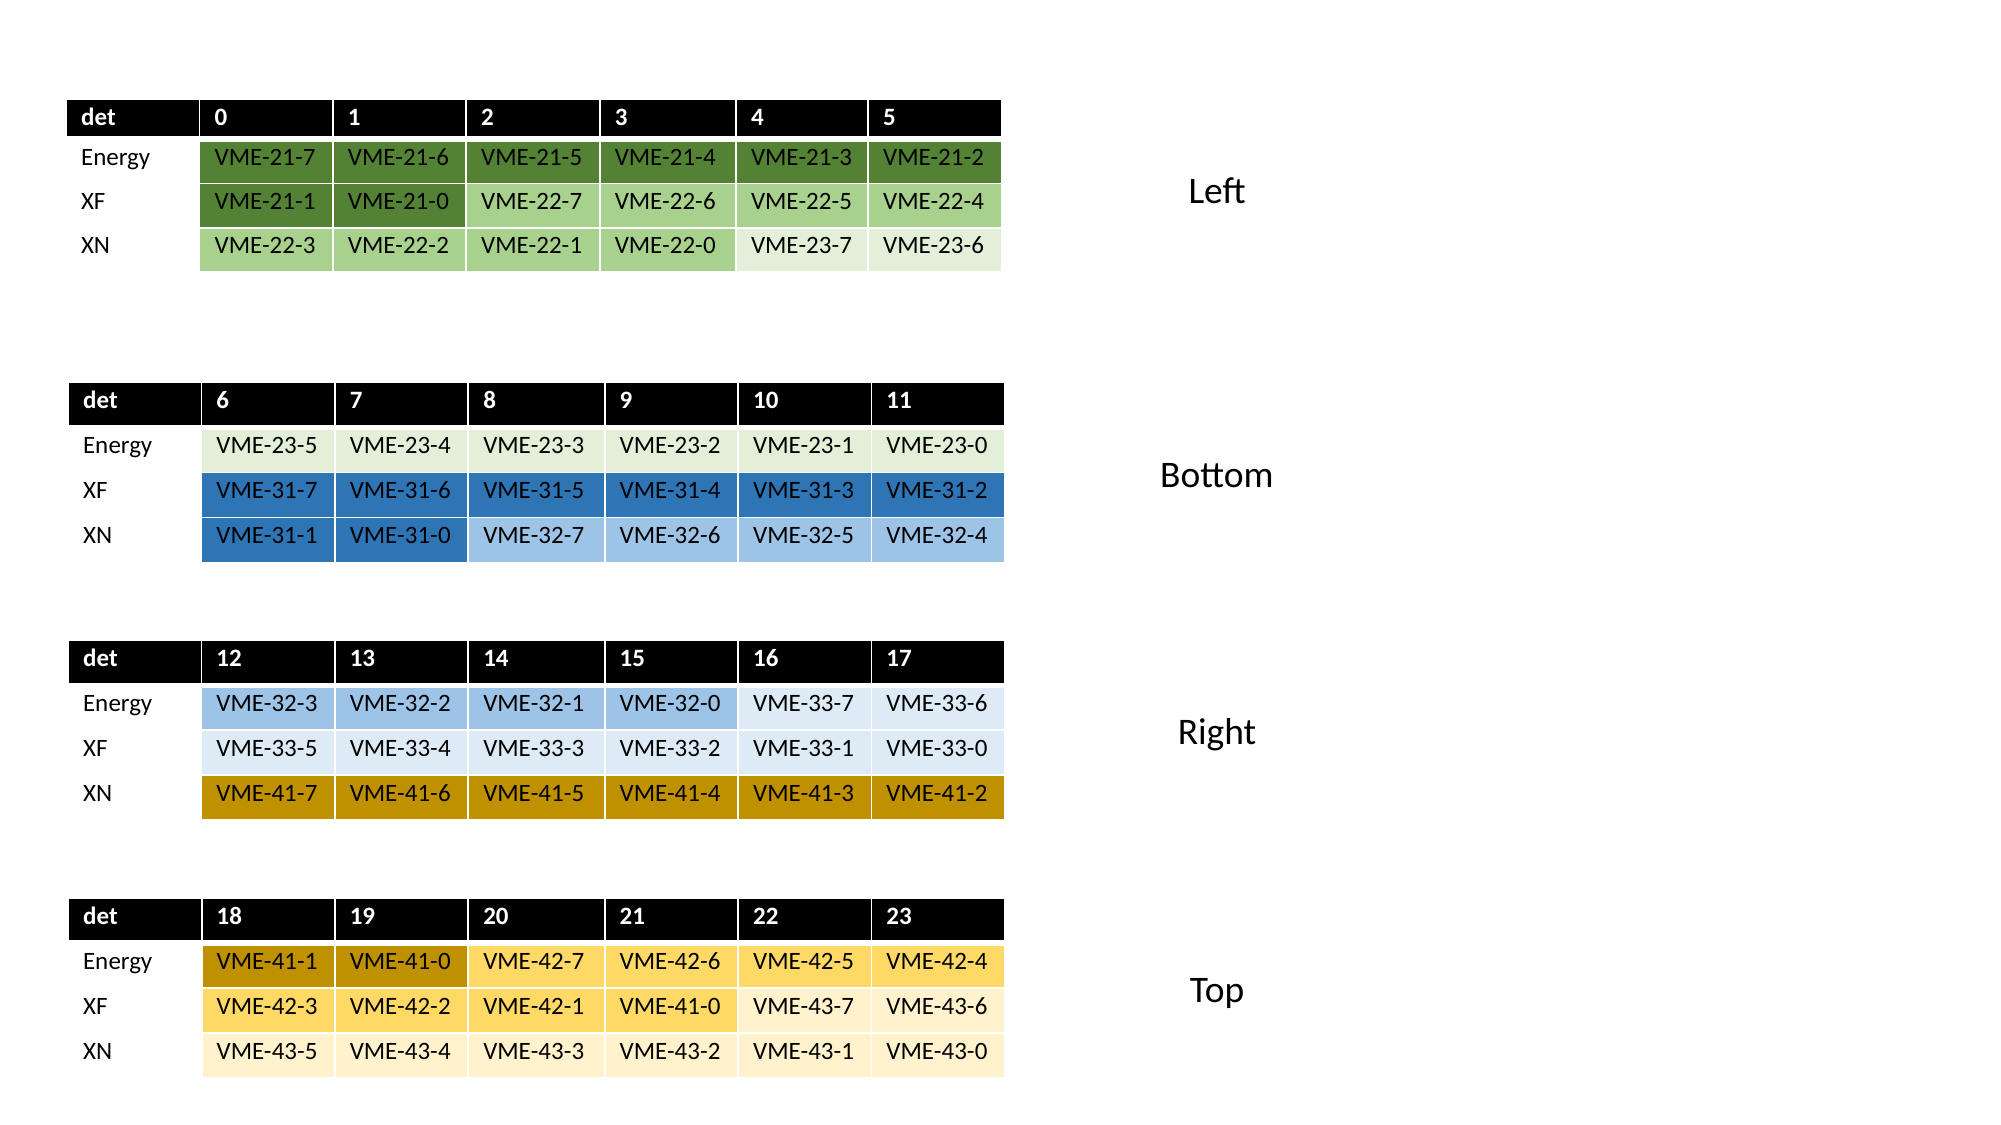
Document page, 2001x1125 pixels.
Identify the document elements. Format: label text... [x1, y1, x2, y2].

table_header 12 [202, 641, 334, 683]
table_cell VME-23-5 [202, 430, 334, 472]
table_cell VME-23-2 [606, 430, 737, 472]
table_cell VME-31-4 [606, 473, 737, 517]
table_cell XF [69, 731, 201, 774]
table_cell VME-21-7 [200, 142, 332, 183]
table_cell VME-41-1 [203, 946, 334, 987]
table_cell VME-42-2 [336, 989, 467, 1032]
table_cell VME-31-7 [202, 473, 334, 517]
table_cell VME-41-4 [606, 776, 737, 819]
table_header 22 [739, 899, 871, 940]
table_cell VME-21-5 [467, 142, 599, 183]
table_header 20 [469, 899, 604, 940]
table_header 11 [872, 383, 1004, 425]
table_cell VME-33-2 [606, 731, 737, 774]
table_cell VME-32-5 [739, 518, 871, 562]
table_header det [69, 641, 201, 683]
table_cell Energy [69, 688, 201, 729]
table_cell VME-21-6 [334, 142, 465, 183]
table_cell VME-22-2 [334, 229, 465, 271]
table_cell VME-22-6 [601, 184, 735, 227]
table_header 0 [200, 100, 332, 136]
table_header 5 [869, 100, 1001, 136]
table_header 6 [202, 383, 334, 425]
table_cell VME-42-5 [739, 946, 871, 987]
text_box Top [1175, 957, 1260, 1018]
table_cell VME-32-2 [336, 688, 467, 729]
table_cell Energy [69, 430, 201, 472]
table_cell VME-41-2 [872, 776, 1004, 819]
table_cell VME-33-5 [202, 731, 334, 774]
table_cell VME-31-5 [469, 473, 604, 517]
table_cell XN [67, 229, 199, 271]
table_cell VME-31-0 [336, 518, 467, 562]
table_cell VME-42-7 [469, 946, 604, 987]
table_cell VME-42-1 [469, 989, 604, 1032]
table_cell VME-42-6 [606, 946, 737, 987]
table_header 14 [469, 641, 604, 683]
table_header 23 [872, 899, 1004, 940]
table_cell VME-21-2 [869, 142, 1001, 183]
table_header 4 [737, 100, 867, 136]
table_header 7 [336, 383, 467, 425]
table_header 13 [336, 641, 467, 683]
table_header 3 [601, 100, 735, 136]
table_cell VME-33-0 [872, 731, 1004, 774]
table_cell VME-33-4 [336, 731, 467, 774]
table_cell VME-43-2 [606, 1034, 737, 1077]
table_header 1 [334, 100, 465, 136]
table_header 15 [606, 641, 737, 683]
text_box Bottom [1145, 442, 1289, 502]
table_cell XN [69, 1034, 201, 1077]
table_cell VME-41-0 [336, 946, 467, 987]
table_cell VME-43-0 [872, 1034, 1004, 1077]
table_header 10 [739, 383, 871, 425]
table_cell XF [69, 989, 201, 1032]
table_cell VME-32-7 [469, 518, 604, 562]
table_cell VME-22-4 [869, 184, 1001, 227]
table_cell VME-22-3 [200, 229, 332, 271]
table_header 19 [336, 899, 467, 940]
table_cell VME-33-1 [739, 731, 871, 774]
table_cell VME-33-7 [739, 688, 871, 729]
table_cell VME-22-5 [737, 184, 867, 227]
table_cell VME-42-4 [872, 946, 1004, 987]
table_cell VME-32-0 [606, 688, 737, 729]
table_cell VME-23-3 [469, 430, 604, 472]
text_box Right [1163, 699, 1272, 760]
table_cell VME-23-4 [336, 430, 467, 472]
table_cell VME-31-2 [872, 473, 1004, 517]
table_header det [69, 383, 201, 425]
table_header 18 [203, 899, 334, 940]
table_cell VME-33-6 [872, 688, 1004, 729]
table_cell VME-31-6 [336, 473, 467, 517]
table_cell Energy [69, 946, 201, 987]
table_cell XF [69, 473, 201, 517]
table_cell XF [67, 184, 199, 227]
table_cell VME-21-3 [737, 142, 867, 183]
table_cell VME-22-7 [467, 184, 599, 227]
table_cell VME-41-0 [606, 989, 737, 1032]
table_cell VME-41-7 [202, 776, 334, 819]
table_cell VME-43-7 [739, 989, 871, 1032]
table_cell VME-21-4 [601, 142, 735, 183]
table_cell XN [69, 518, 201, 562]
table_cell VME-32-1 [469, 688, 604, 729]
table_cell VME-32-4 [872, 518, 1004, 562]
table_header 9 [606, 383, 737, 425]
table_header 2 [467, 100, 599, 136]
table_cell VME-23-7 [737, 229, 867, 271]
table_cell VME-43-1 [739, 1034, 871, 1077]
table_cell VME-23-6 [869, 229, 1001, 271]
table_cell VME-42-3 [203, 989, 334, 1032]
table_cell VME-32-3 [202, 688, 334, 729]
table_cell VME-31-1 [202, 518, 334, 562]
text_box Left [1173, 158, 1261, 219]
table_cell VME-32-6 [606, 518, 737, 562]
table_cell VME-41-5 [469, 776, 604, 819]
table_cell VME-41-6 [336, 776, 467, 819]
table_header 16 [739, 641, 871, 683]
table_cell VME-22-0 [601, 229, 735, 271]
table_header 8 [469, 383, 604, 425]
table_cell VME-33-3 [469, 731, 604, 774]
table_header det [67, 100, 199, 136]
table_cell VME-41-3 [739, 776, 871, 819]
table_cell VME-43-5 [203, 1034, 334, 1077]
table_cell Energy [67, 142, 199, 183]
table_header det [69, 899, 201, 940]
table_cell VME-21-1 [200, 184, 332, 227]
table_cell VME-31-3 [739, 473, 871, 517]
table_cell XN [69, 776, 201, 819]
table_cell VME-43-6 [872, 989, 1004, 1032]
table_cell VME-23-1 [739, 430, 871, 472]
table_header 21 [606, 899, 737, 940]
table_header 17 [872, 641, 1004, 683]
table_cell VME-43-3 [469, 1034, 604, 1077]
table_cell VME-22-1 [467, 229, 599, 271]
table_cell VME-23-0 [872, 430, 1004, 472]
table_cell VME-21-0 [334, 184, 465, 227]
table_cell VME-43-4 [336, 1034, 467, 1077]
